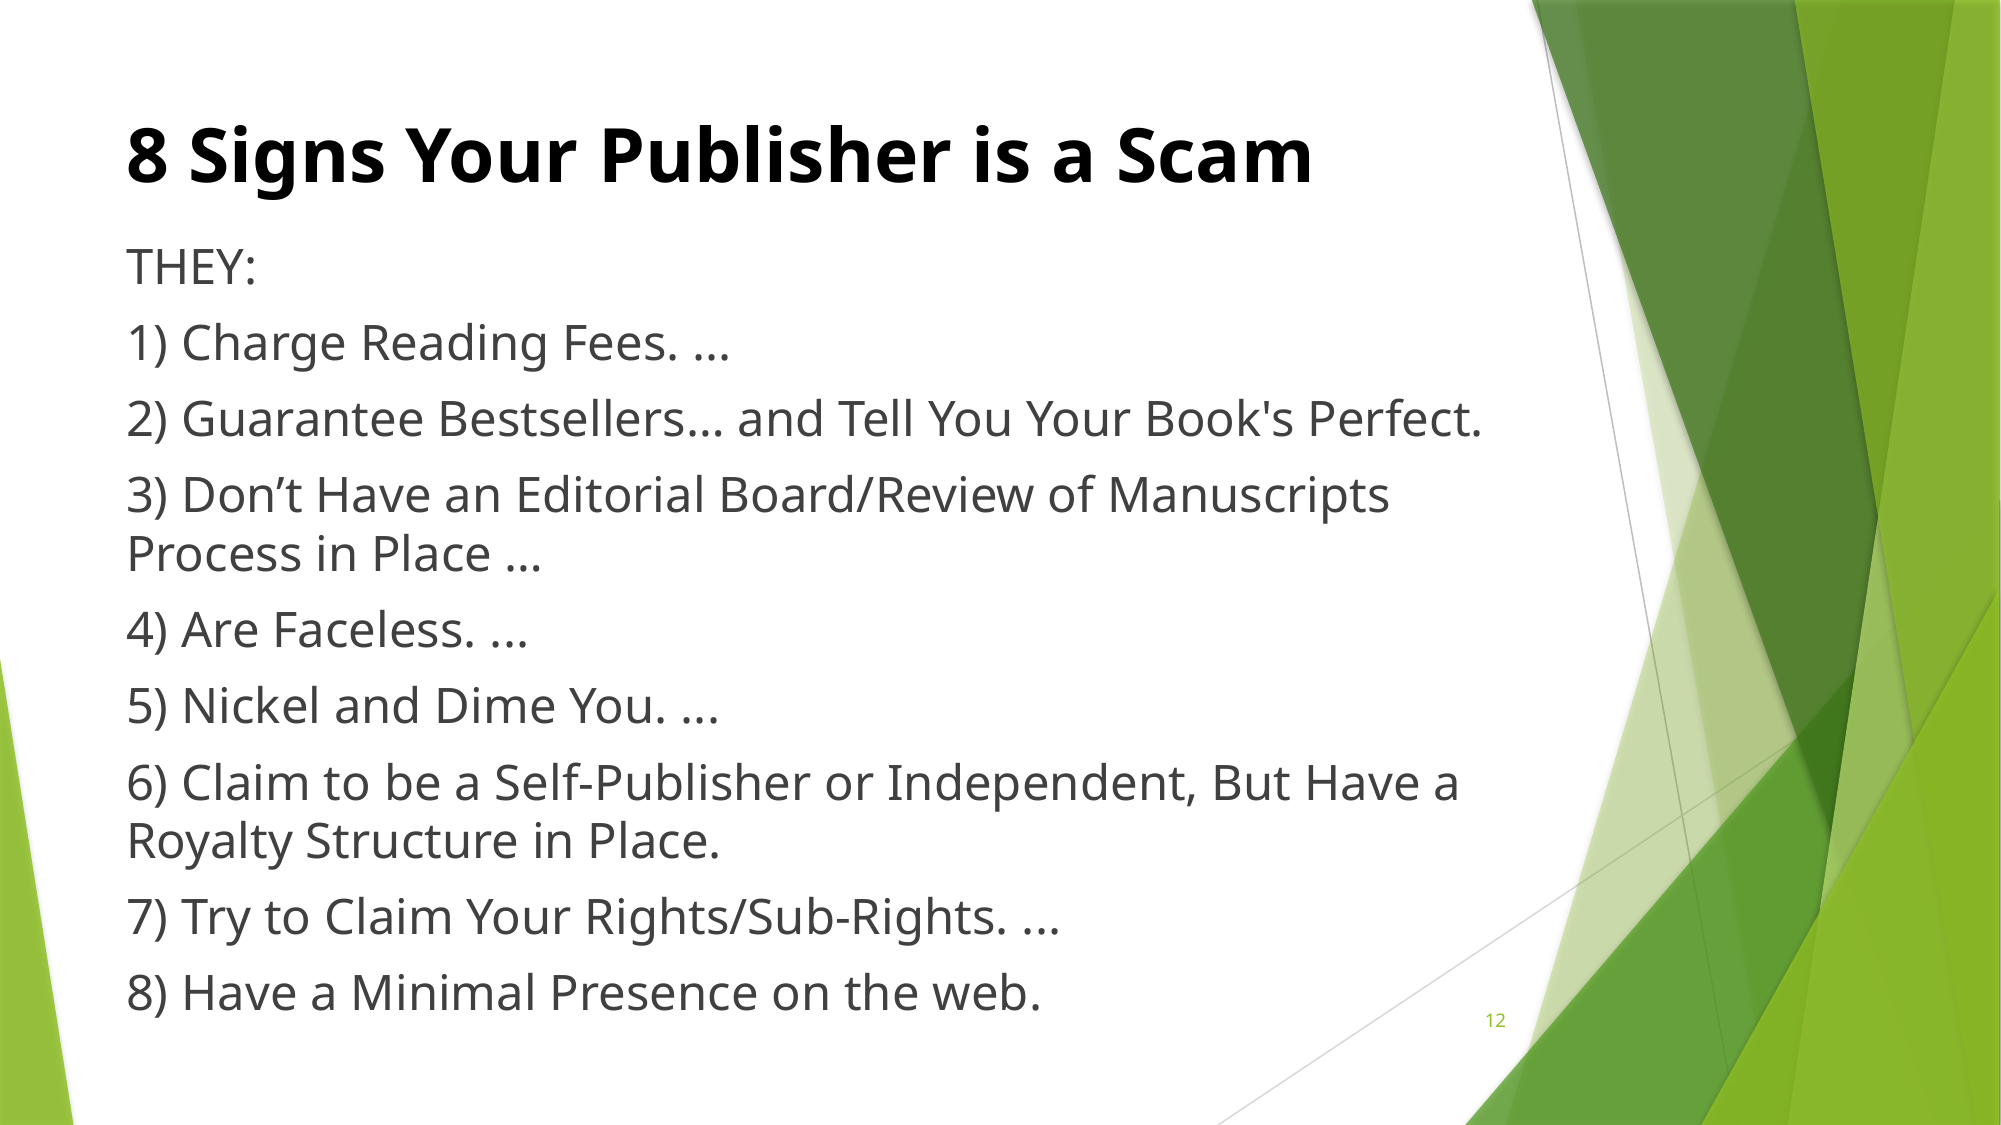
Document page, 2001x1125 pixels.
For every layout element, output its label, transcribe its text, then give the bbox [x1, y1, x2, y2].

list THEY: 1) Charge Reading Fees. ... 2) Guarantee Bestsellers… and Tell You Your Book's Perfect. 3) Don’t Have an Editorial Board/Review of Manuscripts Process in Place … 4) Are Faceless. ... 5) Nickel and Dime You. ... 6) Claim to be a Self-Publisher or Independent, But Have a Royalty Structure in Place. 7) Try to Claim Your Rights/Sub-Rights. ... 8) Have a Minimal Presence on the web. [111, 228, 1522, 1046]
slide_number 12 [1409, 991, 1522, 1051]
title 8 Signs Your Publisher is a Scam [111, 99, 1522, 228]
